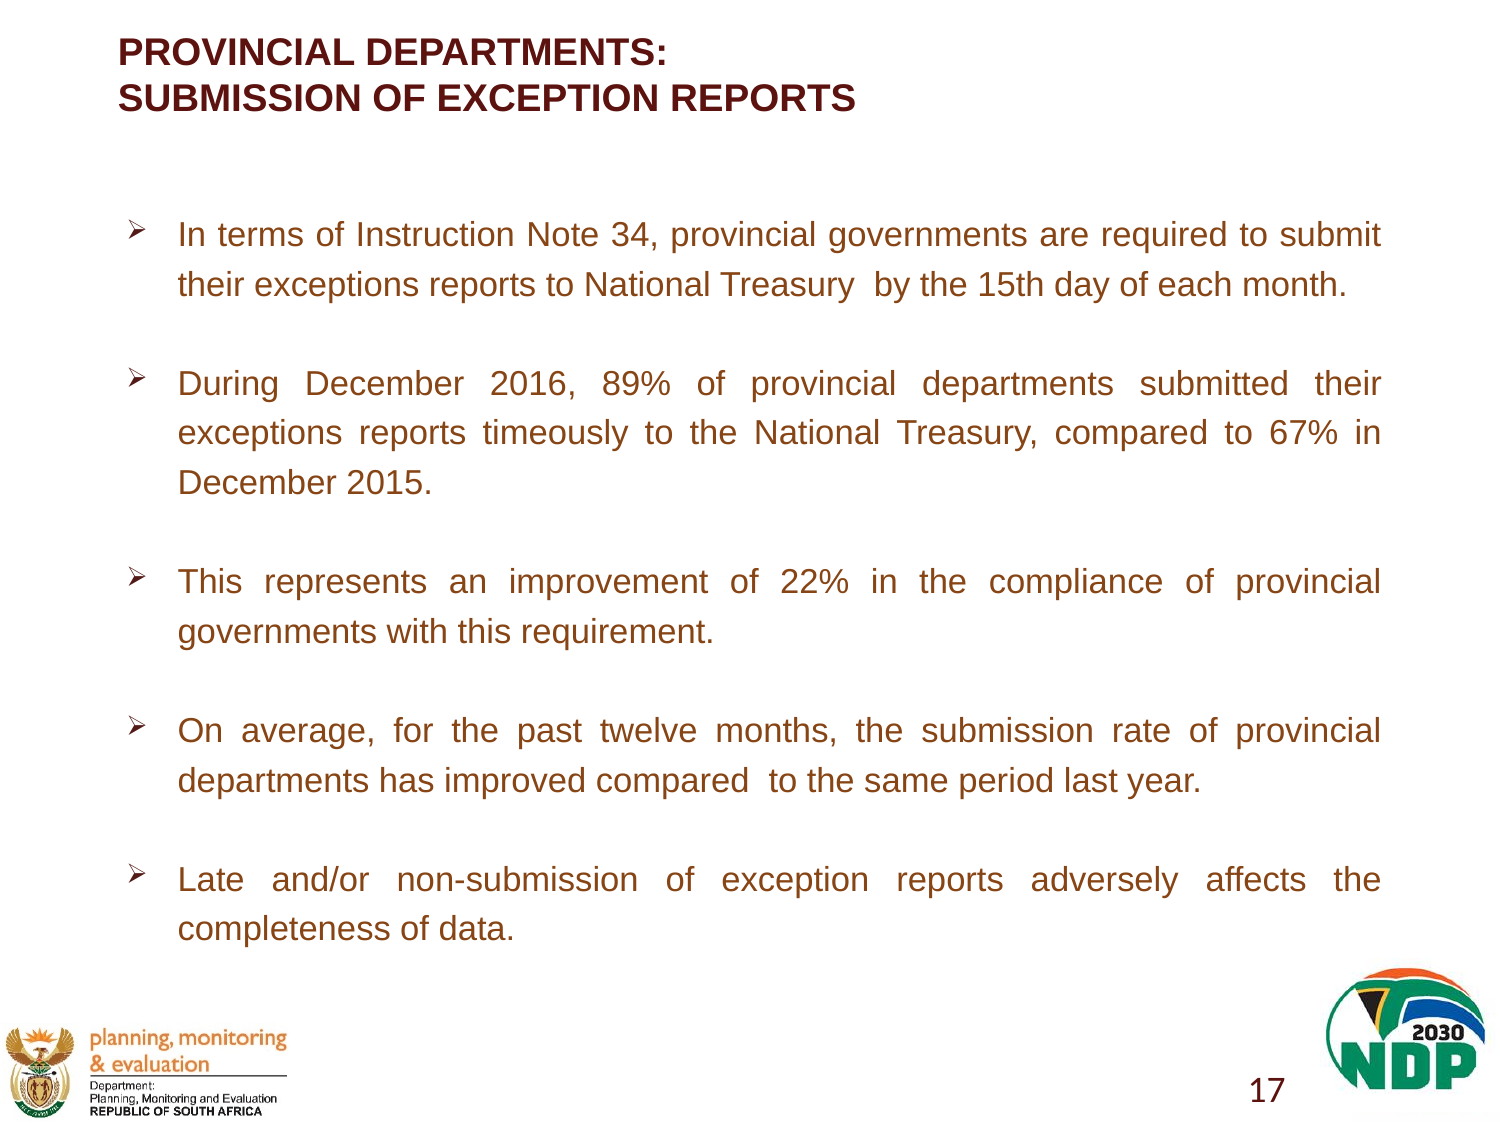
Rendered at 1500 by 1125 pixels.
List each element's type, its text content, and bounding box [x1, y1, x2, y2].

title PROVINCIAL DEPARTMENTS: SUBMISSION OF EXCEPTION REPORTS [103, 19, 1397, 173]
slide_number 17 [1210, 1054, 1323, 1121]
picture [1320, 958, 1500, 1122]
list In terms of Instruction Note 34, provincial governments are required to submit their exceptions reports to National Treasury by the 15th day of each month. During December 2016, 89% of provincial departments submitted their exceptions reports timeously to the National Treasury, compared to 67% in December 2015. This represents an improvement of 22% in the compliance of provincial governments with this requirement. On average, for the past twelve months, the submission rate of provincial departments has improved compared to the same period last year. Late and/or non-submission of exception reports adversely affects the completeness of data. [103, 196, 1397, 965]
picture [2, 1023, 292, 1122]
